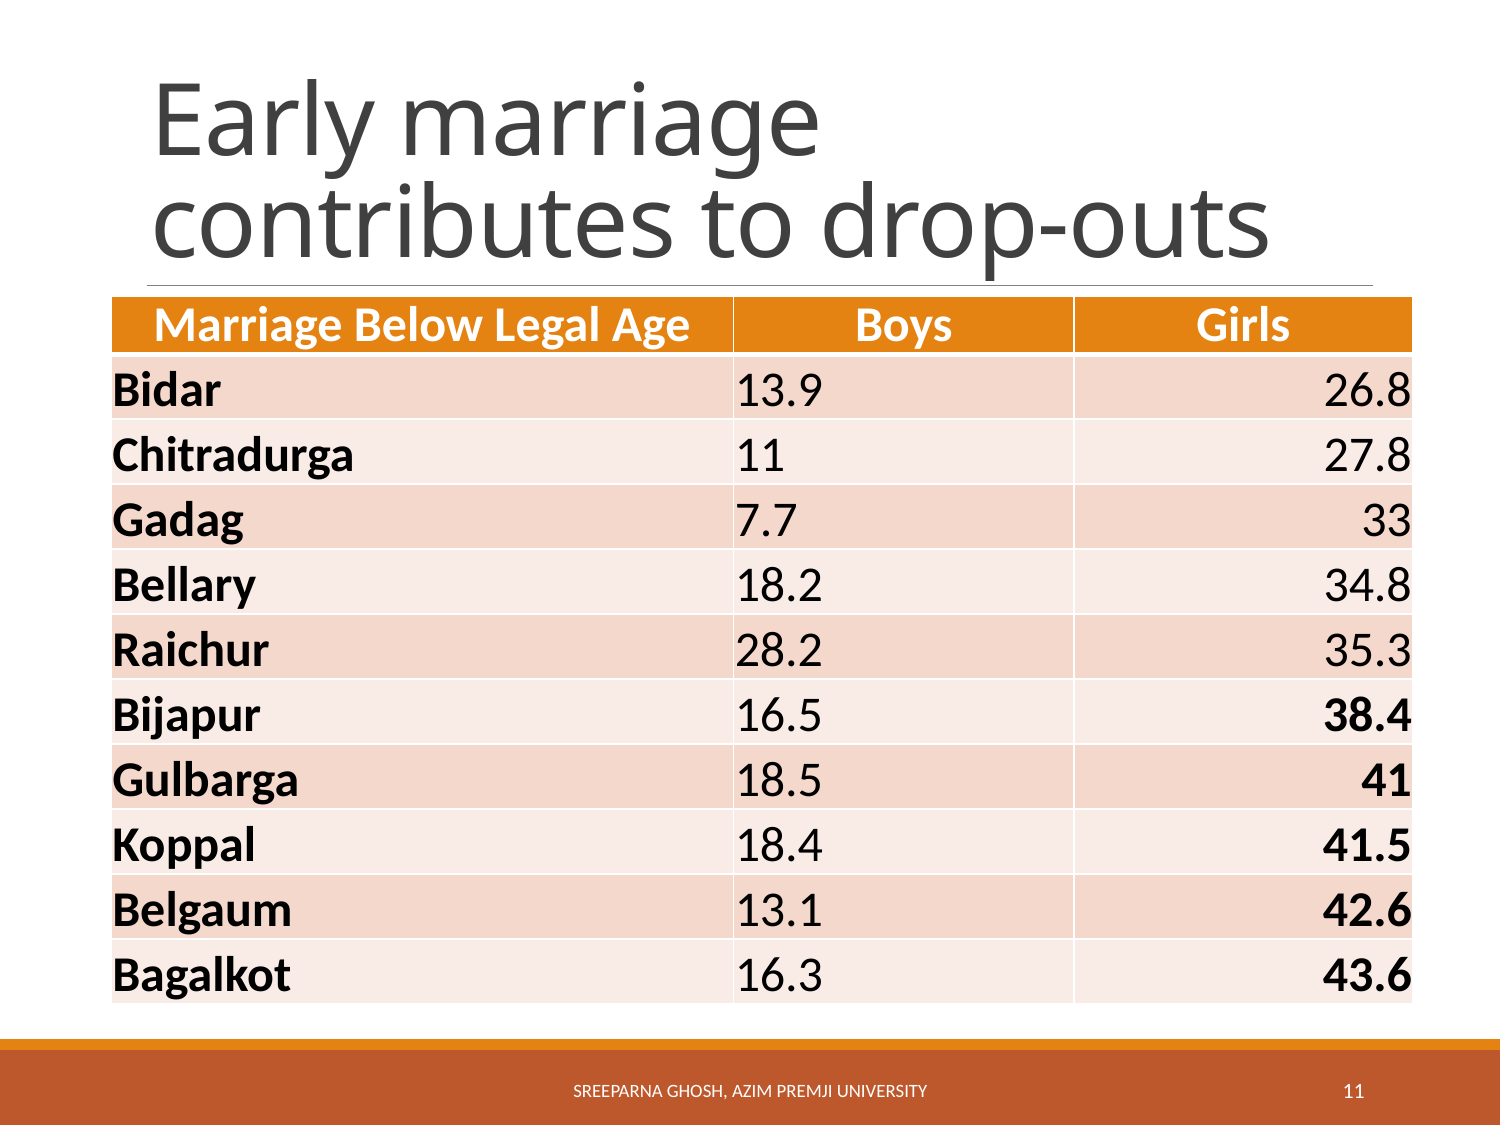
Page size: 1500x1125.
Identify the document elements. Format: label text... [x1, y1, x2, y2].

table_cell 18.4 [734, 810, 1073, 873]
table_cell 16.3 [734, 940, 1073, 1003]
table_cell 7.7 [734, 485, 1073, 548]
table_cell Gulbarga [112, 745, 733, 808]
table_cell 13.1 [734, 875, 1073, 938]
table_cell Belgaum [112, 875, 733, 938]
table_cell Bidar [112, 357, 733, 418]
table_cell Bellary [112, 550, 733, 613]
table_cell Raichur [112, 615, 733, 678]
table_cell 16.5 [734, 680, 1073, 743]
table_cell 41 [1075, 745, 1412, 808]
table_cell Bijapur [112, 680, 733, 743]
table_cell 35.3 [1075, 615, 1412, 678]
table_header Girls [1075, 297, 1412, 352]
table_cell 42.6 [1075, 875, 1412, 938]
table_cell 33 [1075, 485, 1412, 548]
table_cell 28.2 [734, 615, 1073, 678]
table_cell Gadag [112, 485, 733, 548]
table_cell Bagalkot [112, 940, 733, 1003]
title Early marriage contributes to drop-outs [135, 47, 1373, 285]
table_cell 26.8 [1075, 357, 1412, 418]
table_cell 41.5 [1075, 810, 1412, 873]
table_cell 43.6 [1075, 940, 1412, 1003]
table_cell 11 [734, 420, 1073, 483]
table_cell Chitradurga [112, 420, 733, 483]
table_cell 38.4 [1075, 680, 1412, 743]
table_header Marriage Below Legal Age [112, 297, 733, 352]
table_cell 27.8 [1075, 420, 1412, 483]
slide_number 11 [1218, 1059, 1380, 1120]
table_header Boys [734, 297, 1073, 352]
table_cell Koppal [112, 810, 733, 873]
table_cell 18.2 [734, 550, 1073, 613]
table_cell 18.5 [734, 745, 1073, 808]
table_cell 34.8 [1075, 550, 1412, 613]
table_cell 13.9 [734, 357, 1073, 418]
footer Sreeparna Ghosh, Azim Premji University [453, 1059, 1047, 1120]
